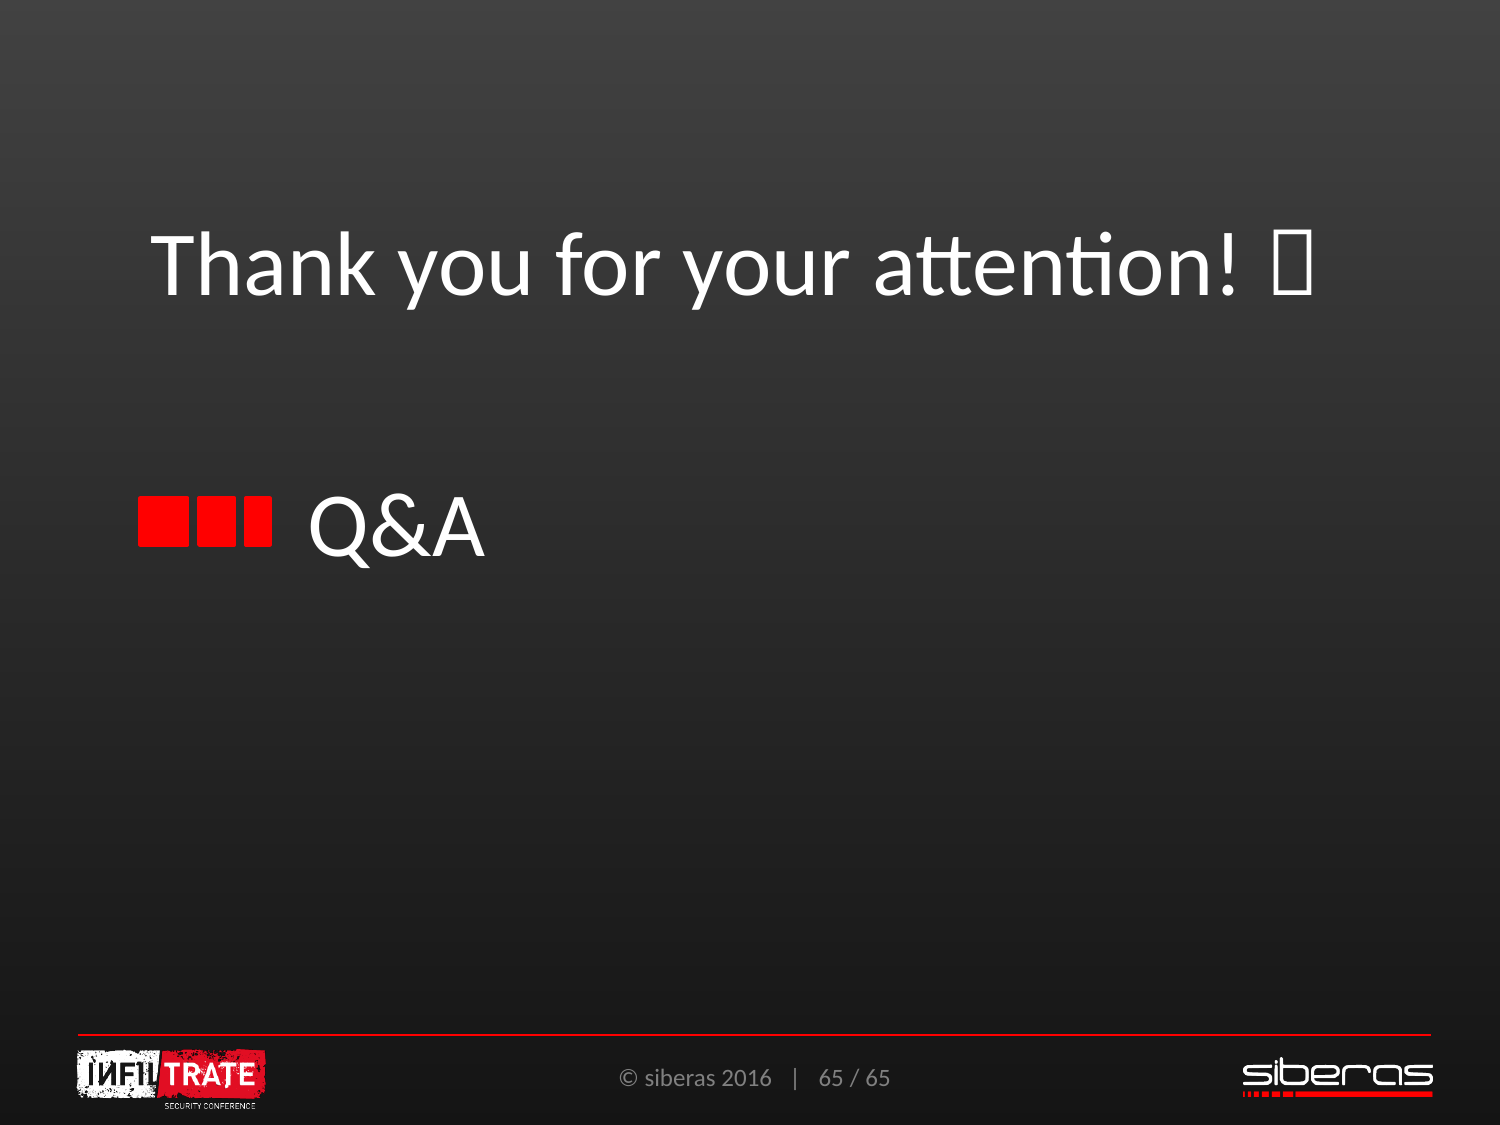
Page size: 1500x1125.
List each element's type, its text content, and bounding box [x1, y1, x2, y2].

picture [1243, 1057, 1433, 1097]
picture [76, 1049, 266, 1109]
text_box Thank you for your attention!  [135, 196, 1365, 350]
list Q&A [292, 457, 1140, 586]
